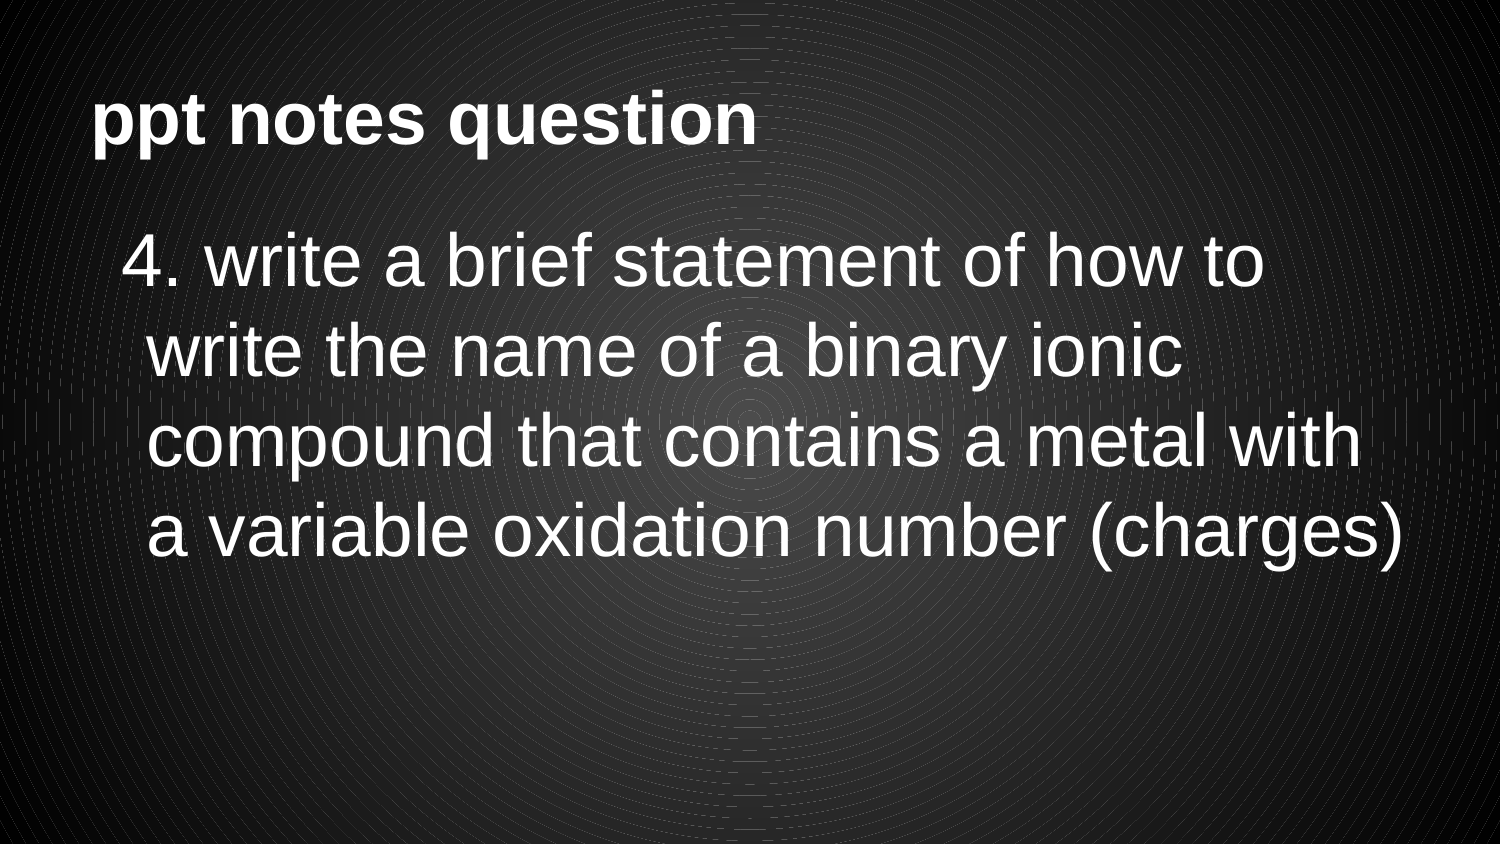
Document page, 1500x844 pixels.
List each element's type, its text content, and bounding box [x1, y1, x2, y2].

list 4. write a brief statement of how to write the name of a binary ionic compound that contains a metal with a variable oxidation number (charges) [75, 196, 1425, 808]
title ppt notes question [75, 33, 1425, 175]
